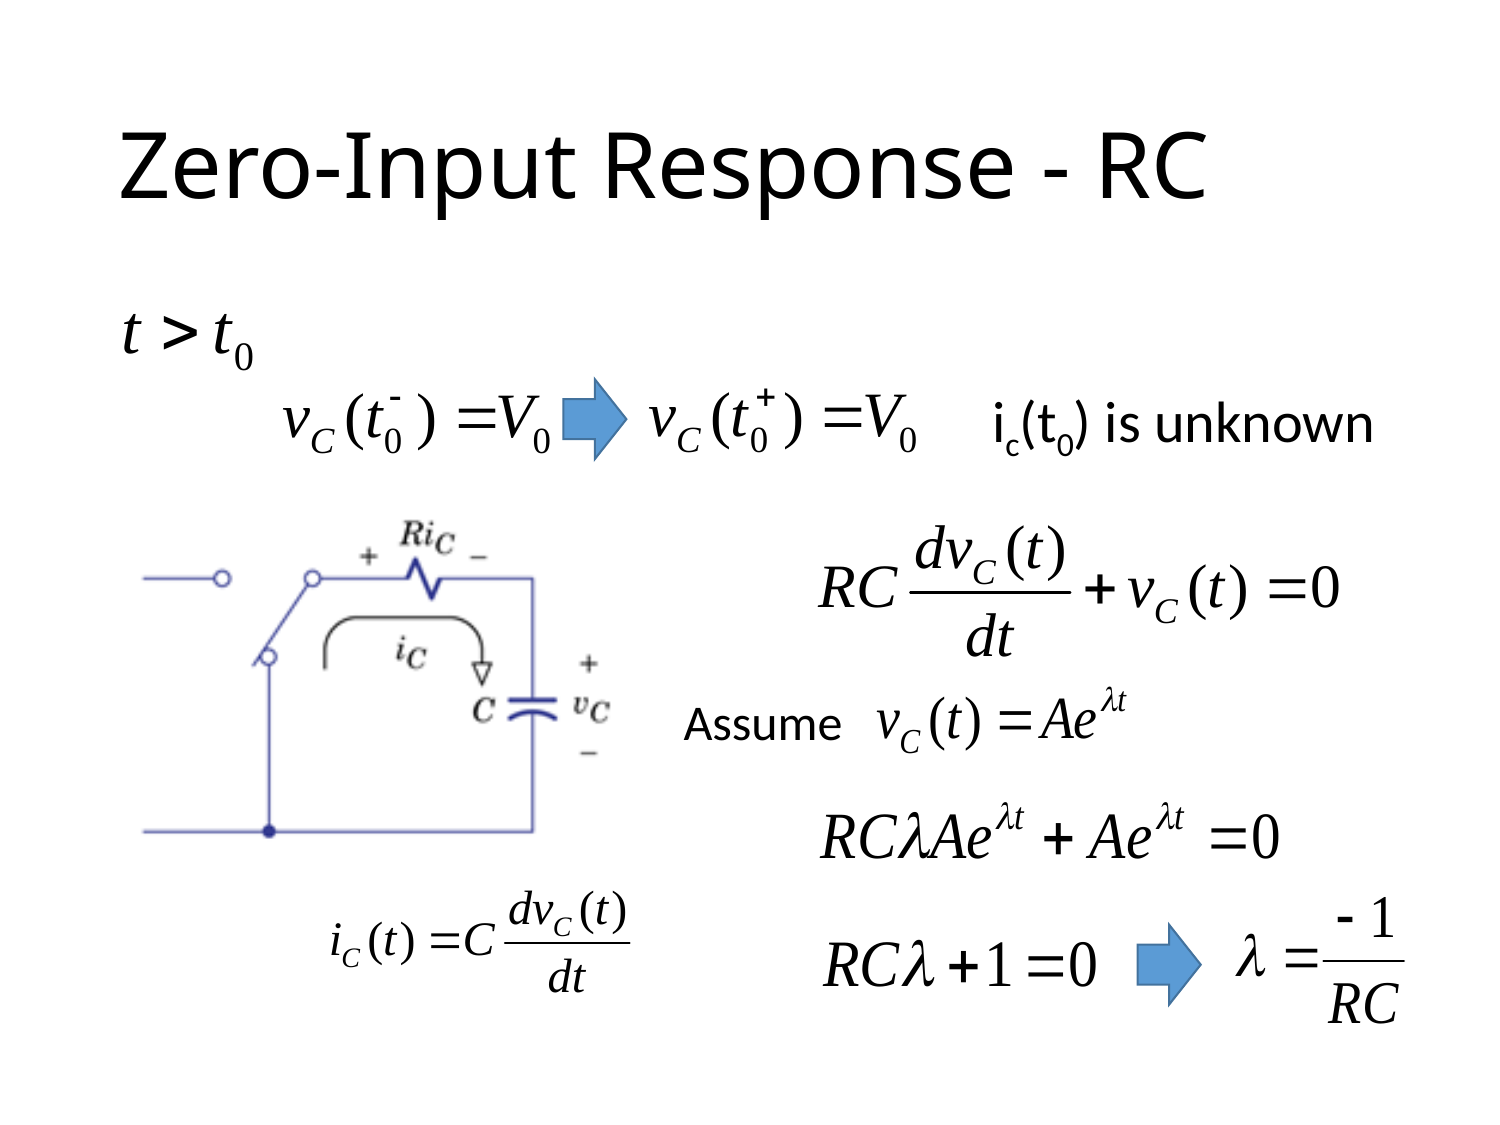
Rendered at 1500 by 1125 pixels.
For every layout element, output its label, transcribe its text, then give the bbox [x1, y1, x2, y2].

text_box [274, 369, 564, 470]
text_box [812, 925, 1107, 1004]
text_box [807, 509, 1353, 670]
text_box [323, 878, 640, 1004]
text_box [563, 368, 930, 469]
picture [123, 509, 632, 858]
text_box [809, 787, 1289, 876]
title Zero-Input Response - RC [103, 59, 1397, 278]
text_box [113, 283, 264, 388]
text_box ic(t0) is unknown [951, 376, 1416, 471]
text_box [1226, 880, 1418, 1037]
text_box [868, 673, 1138, 769]
text_box [1136, 921, 1203, 1008]
text_box Assume [668, 683, 866, 759]
